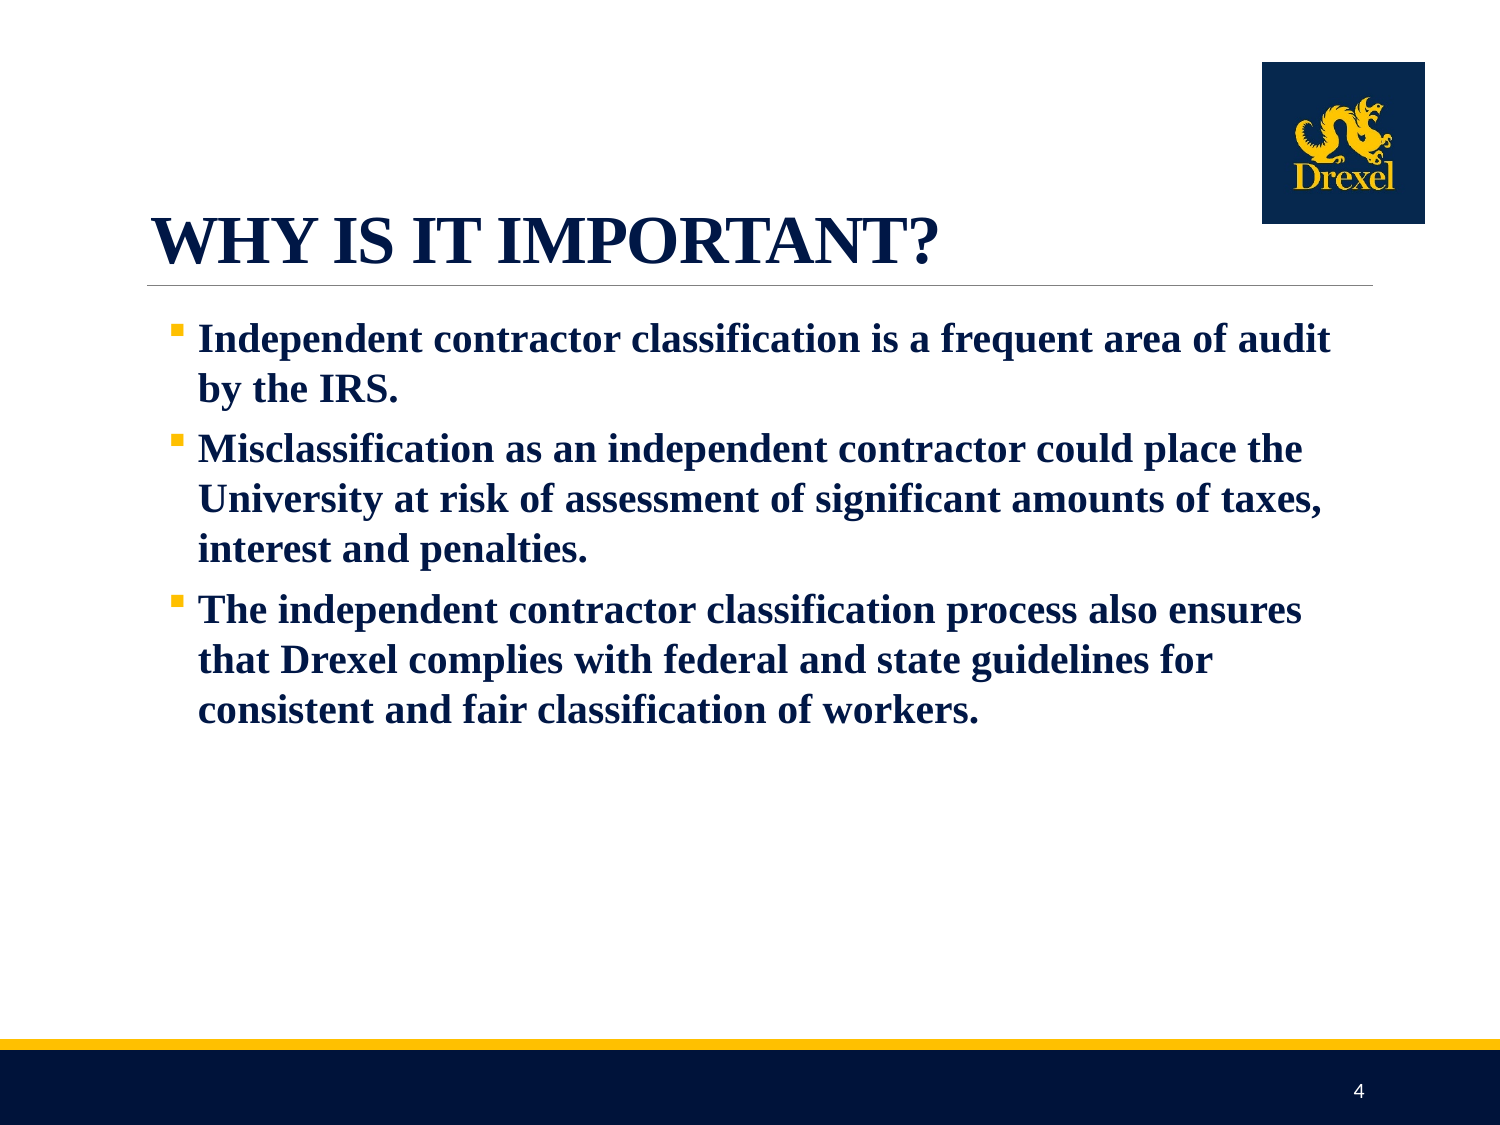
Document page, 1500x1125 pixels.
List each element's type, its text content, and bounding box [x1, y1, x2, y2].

list Independent contractor classification is a frequent area of audit by the IRS. Misclassification as an independent contractor could place the University at risk of assessment of significant amounts of taxes, interest and penalties. The independent contractor classification process also ensures that Drexel complies with federal and state guidelines for consistent and fair classification of workers. [135, 302, 1373, 1013]
picture [1261, 61, 1426, 225]
slide_number 4 [1218, 1059, 1380, 1120]
title WHY IS IT IMPORTANT? [135, 47, 1373, 285]
